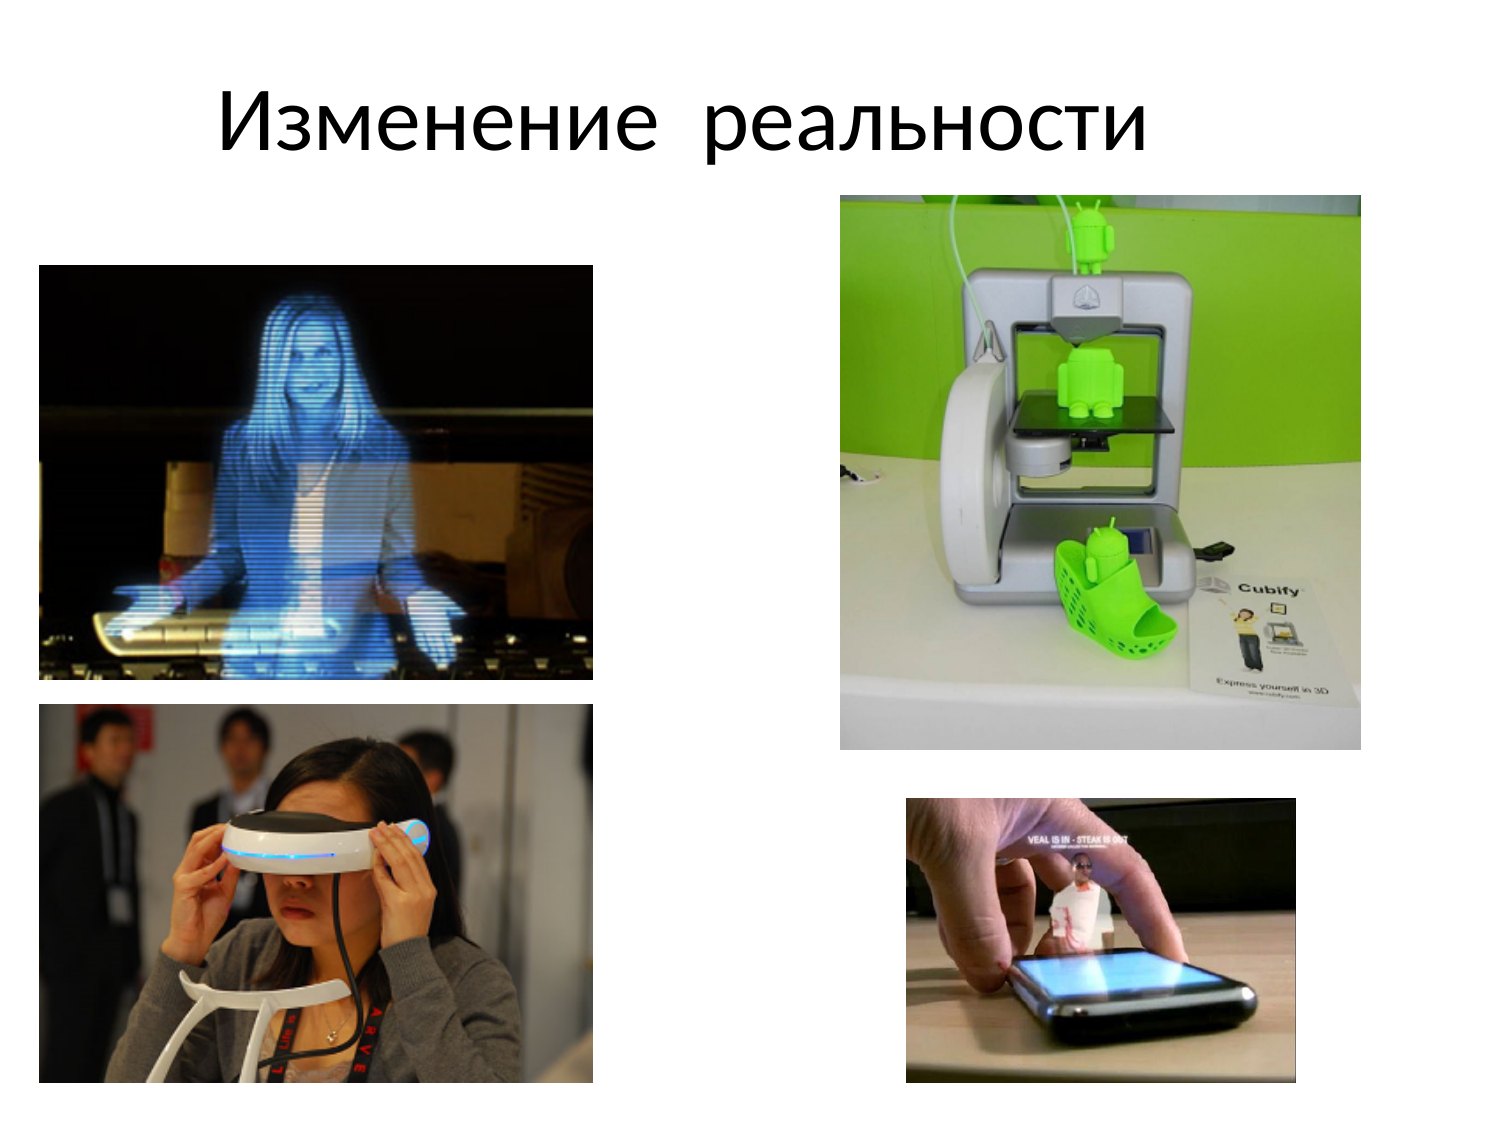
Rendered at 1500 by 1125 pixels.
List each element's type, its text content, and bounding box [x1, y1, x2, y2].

picture [840, 195, 1361, 750]
title Изменение реальности [2, 7, 1365, 220]
picture [906, 798, 1296, 1083]
picture [39, 703, 593, 1083]
picture [39, 265, 593, 680]
